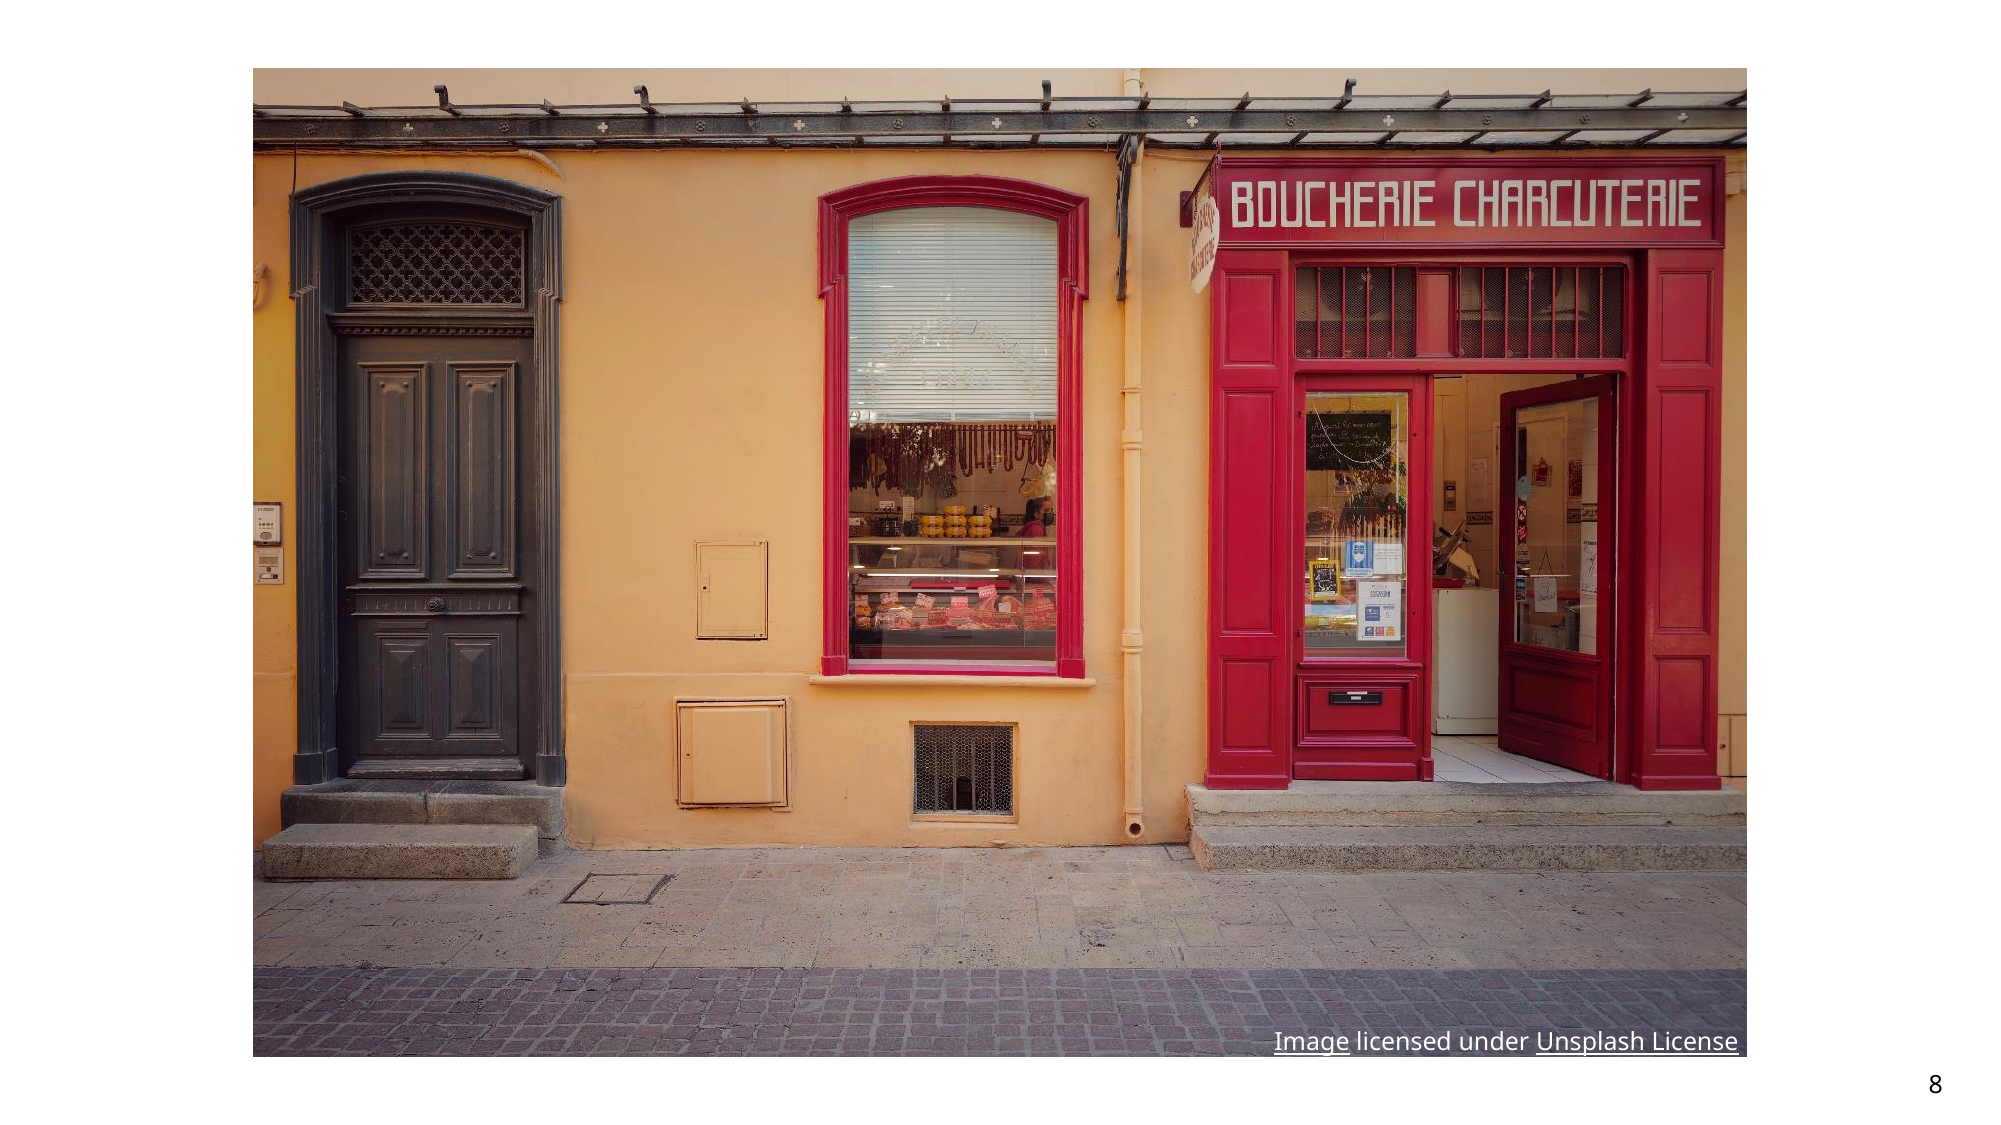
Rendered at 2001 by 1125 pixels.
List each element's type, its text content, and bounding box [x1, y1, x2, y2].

slide_number 8 [1824, 1068, 1943, 1099]
text_box Image licensed under Unsplash License. [1259, 1001, 1757, 1113]
picture [253, 68, 1747, 1057]
